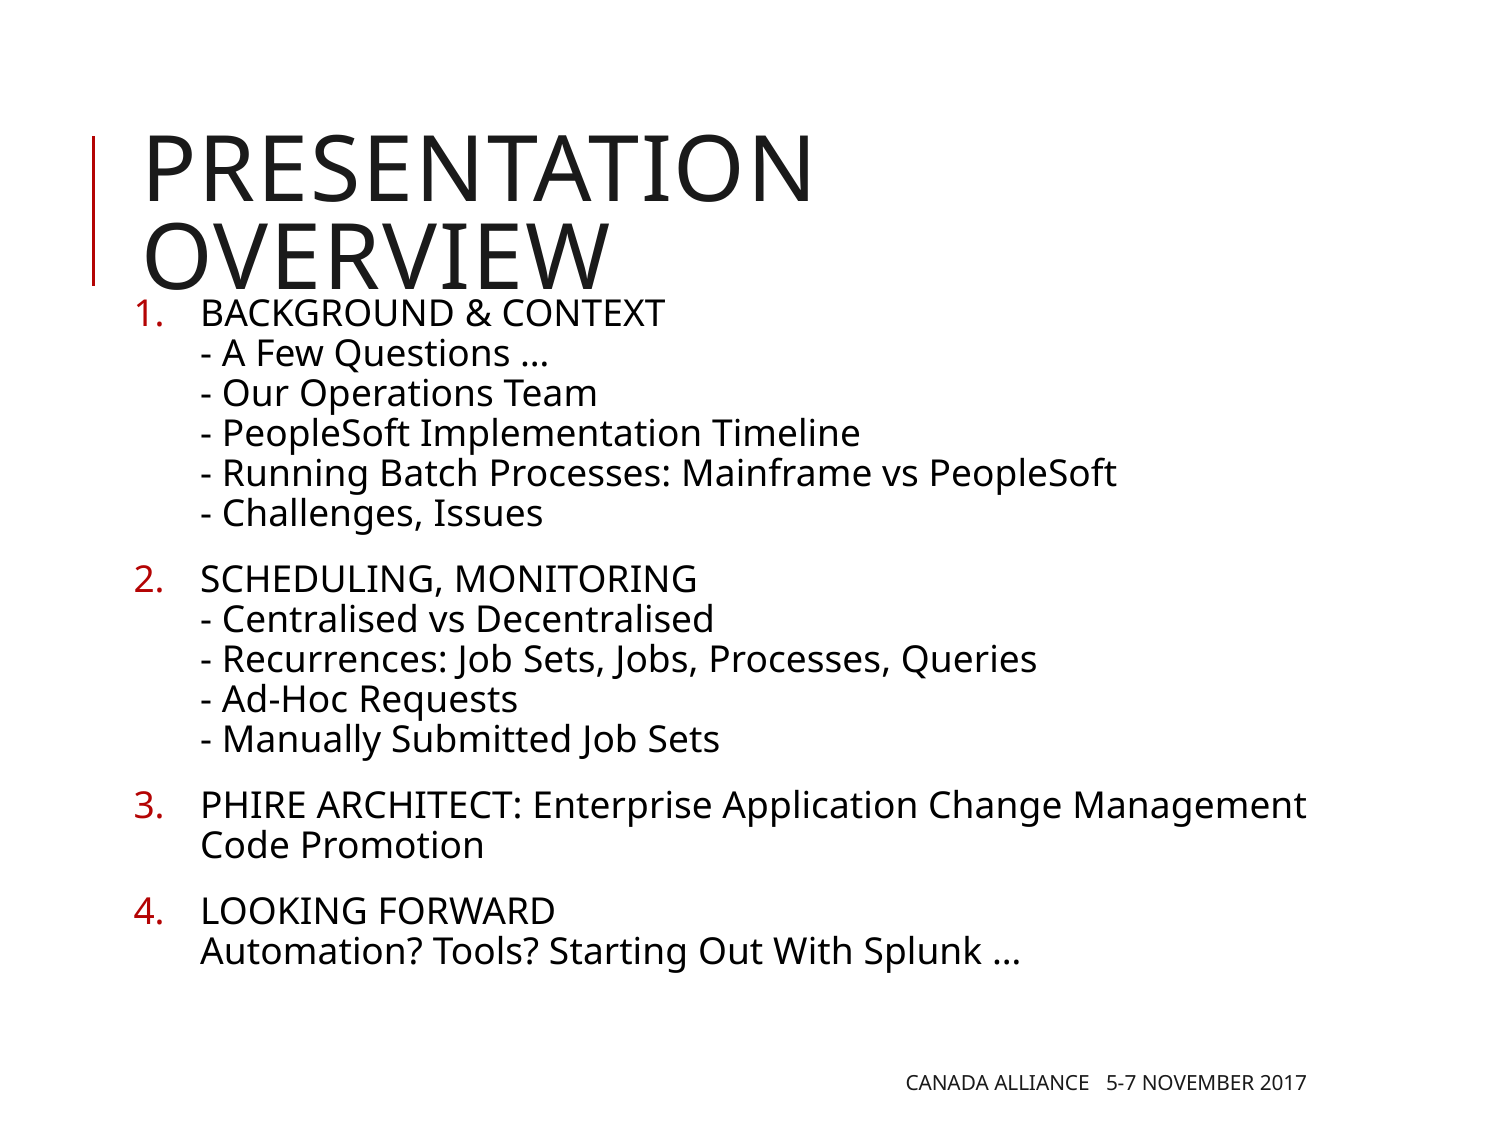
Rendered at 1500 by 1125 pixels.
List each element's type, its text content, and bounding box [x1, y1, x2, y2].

list BACKGROUND & CONTEXT - A Few Questions … - Our Operations Team - PeopleSoft Implementation Timeline - Running Batch Processes: Mainframe vs PeopleSoft - Challenges, Issues SCHEDULING, MONITORING - Centralised vs Decentralised - Recurrences: Job Sets, Jobs, Processes, Queries - Ad-Hoc Requests - Manually Submitted Job Sets PHIRE ARCHITECT: Enterprise Application Change Management Code Promotion LOOKING FORWARD Automation? Tools? Starting Out With Splunk … [126, 286, 1322, 1035]
footer Canada Alliance 5-7 November 2017 [595, 1061, 1322, 1107]
title Presentation overview [126, 96, 1322, 286]
